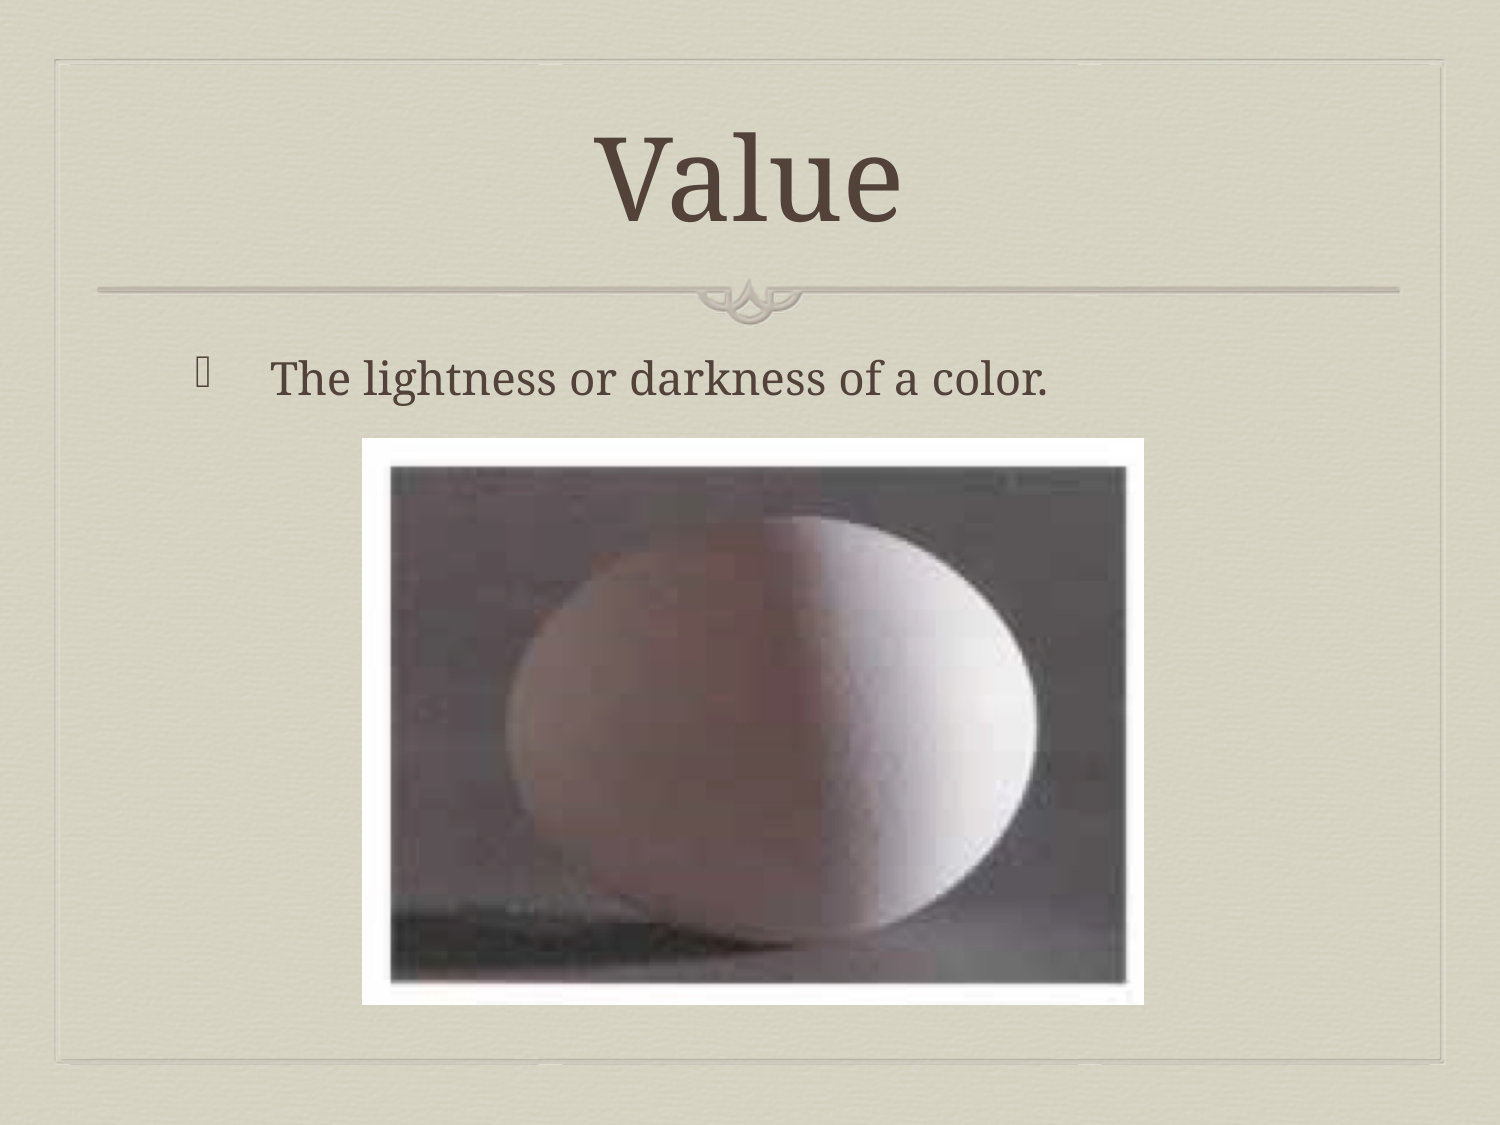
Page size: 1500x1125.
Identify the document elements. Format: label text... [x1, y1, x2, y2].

picture [0, 0, 1500, 1125]
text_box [361, 438, 1144, 1006]
title Value [131, 62, 1369, 288]
list The lightness or darkness of a color. [180, 341, 1320, 939]
